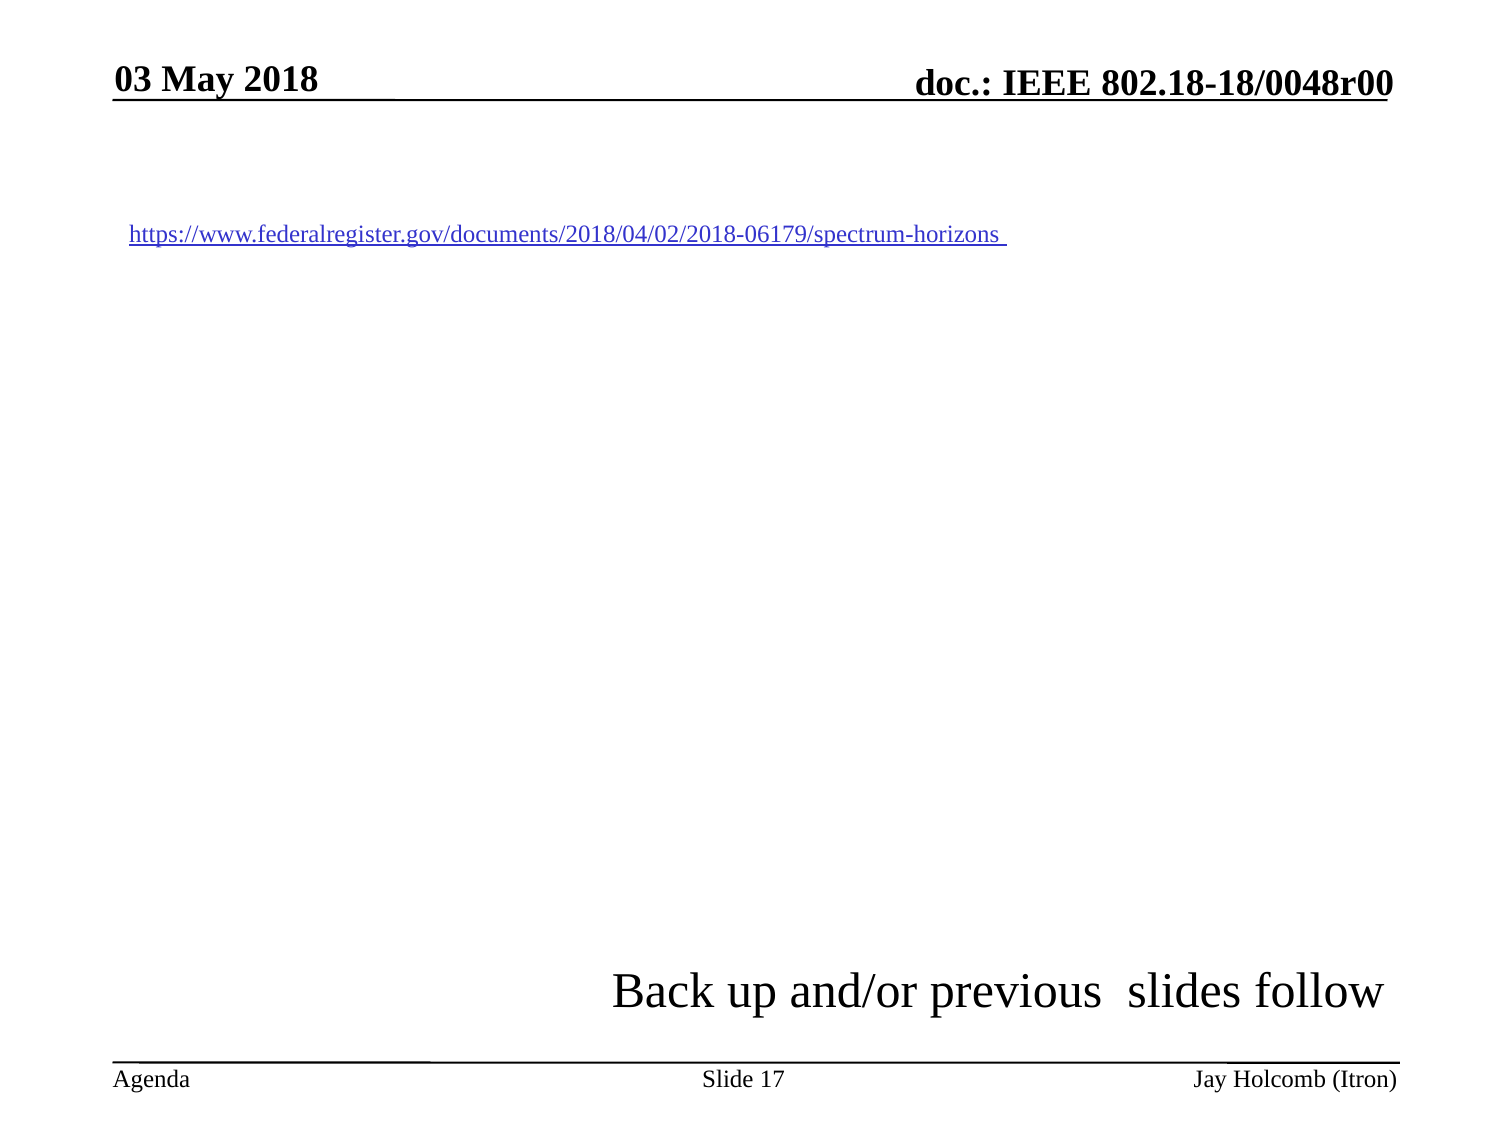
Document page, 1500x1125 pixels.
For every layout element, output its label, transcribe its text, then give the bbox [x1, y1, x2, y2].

footer Jay Holcomb (Itron) [874, 1061, 1398, 1093]
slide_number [114, 54, 423, 100]
text_box Back up and/or previous slides follow [574, 949, 1400, 1025]
slide_number Slide 17 [687, 1061, 800, 1123]
text_box https://www.federalregister.gov/documents/2018/04/02/2018-06179/spectrum-horizons [114, 210, 1463, 335]
